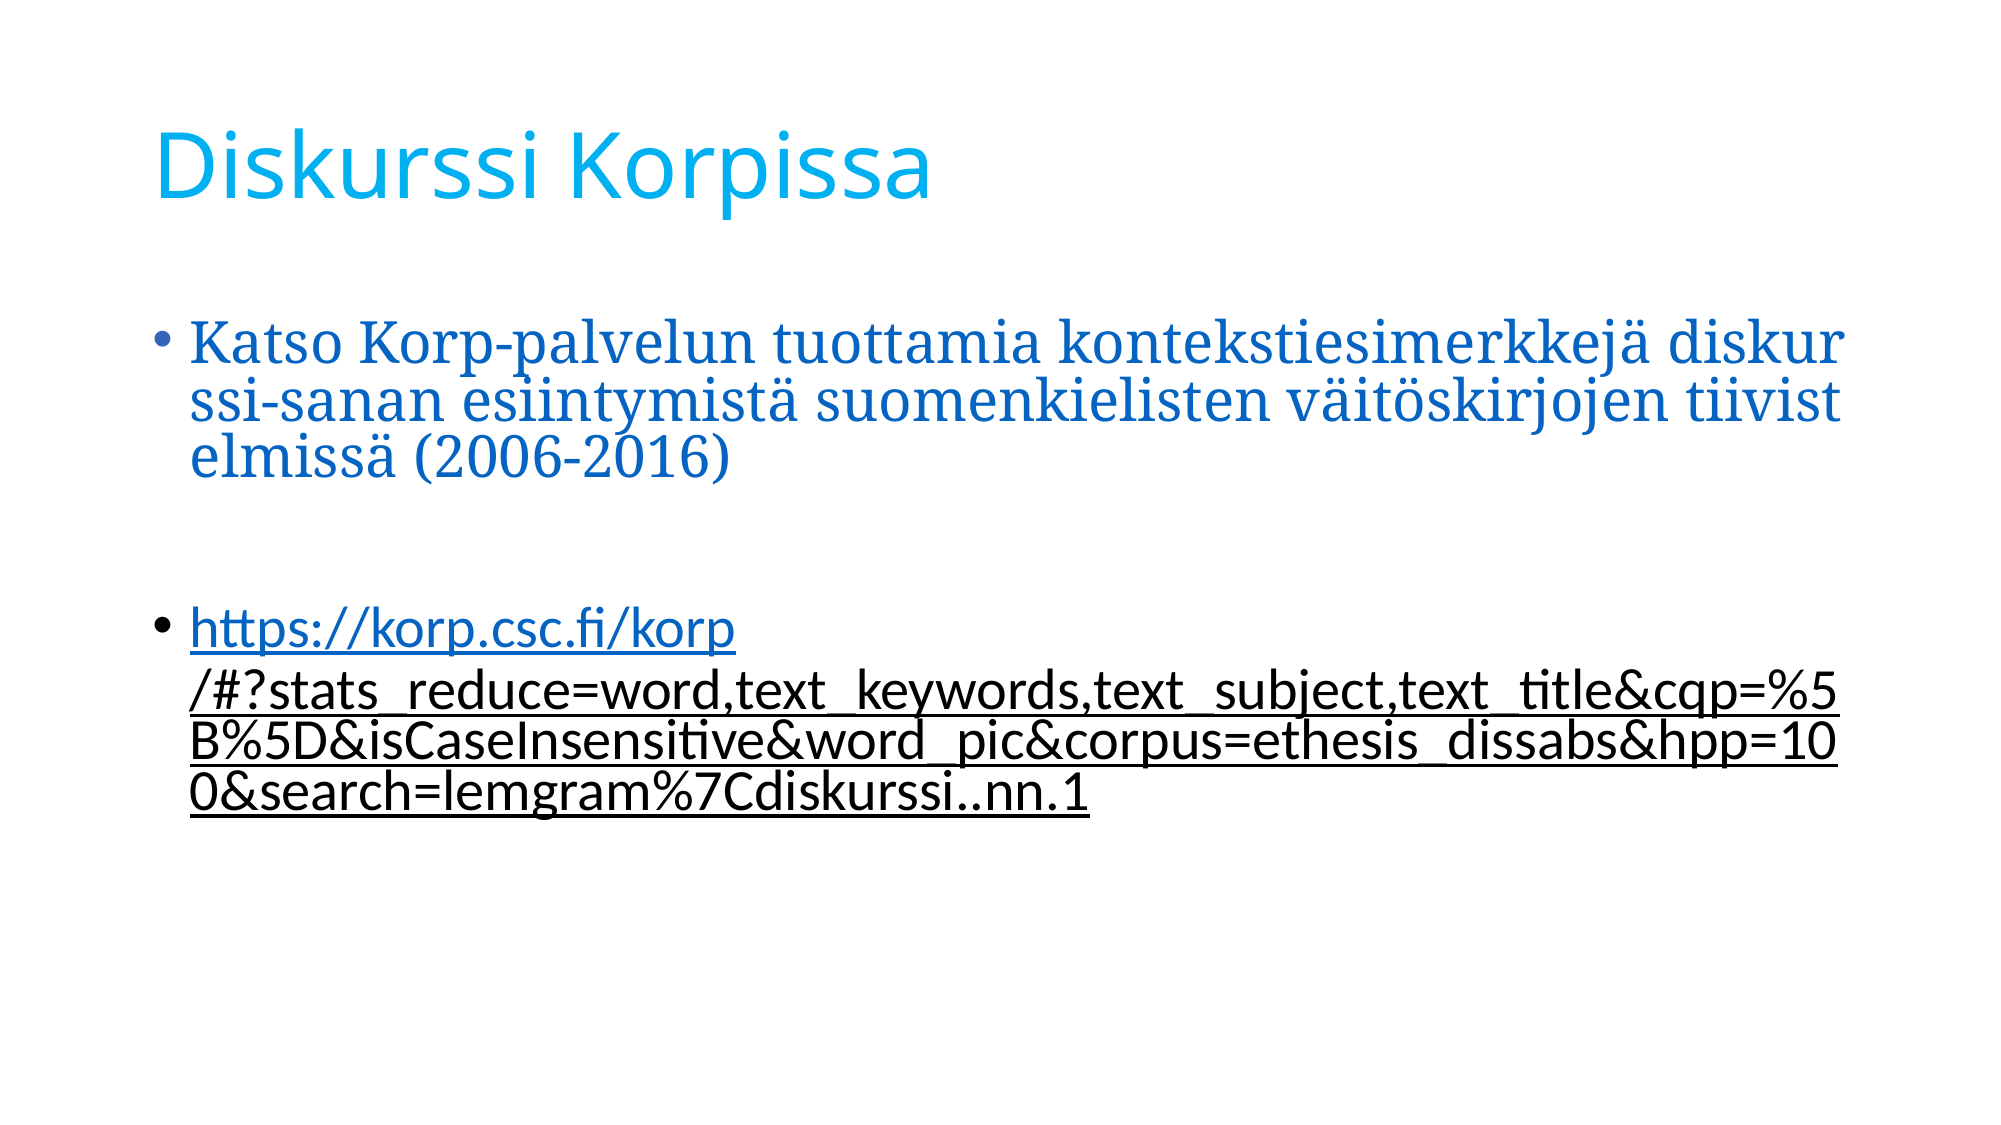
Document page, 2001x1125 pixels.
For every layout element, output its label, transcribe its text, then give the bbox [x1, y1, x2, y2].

title Diskurssi Korpissa [137, 59, 1863, 278]
list Katso Korp-palvelun tuottamia kontekstiesimerkkejä diskurssi-sanan esiintymistä suomenkielisten väitöskirjojen tiivistelmissä (2006-2016) https://korp.csc.fi/korp/#?stats_reduce=word,text_keywords,text_subject,text_title&cqp=%5B%5D&isCaseInsensitive&word_pic&corpus=ethesis_dissabs&hpp=100&search=lemgram%7Cdiskurssi..nn.1 [137, 299, 1863, 1014]
